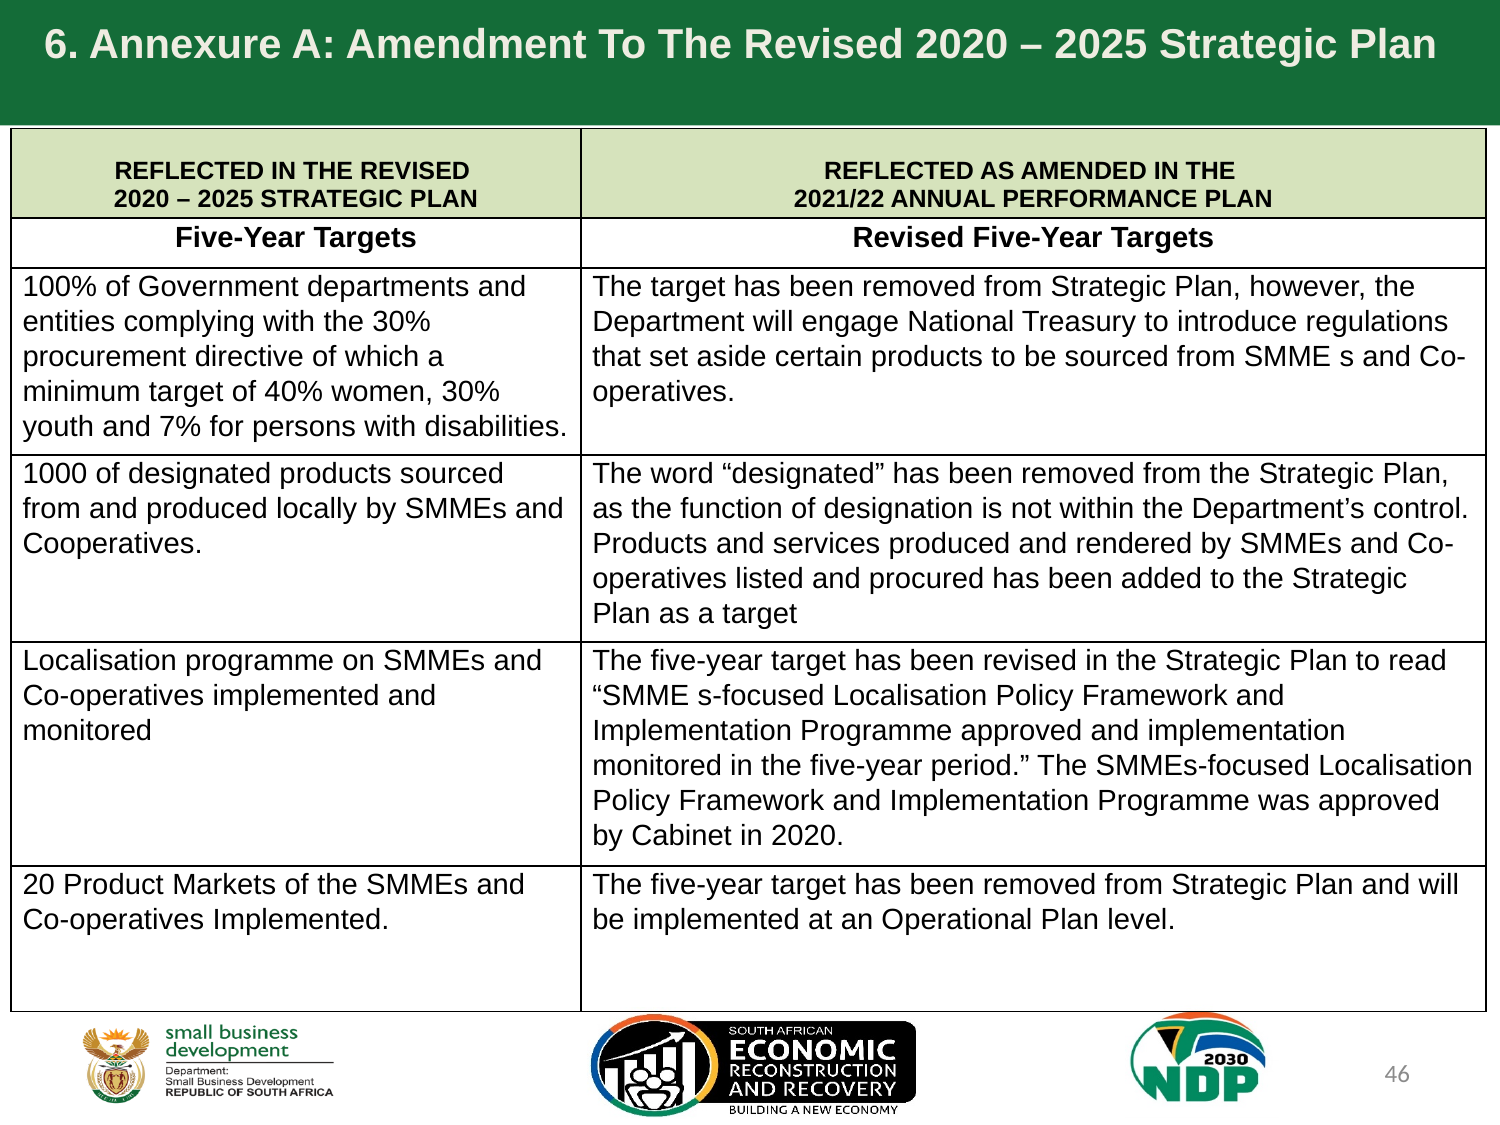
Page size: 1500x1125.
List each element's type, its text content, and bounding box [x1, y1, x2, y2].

table_cell Revised Five-Year Targets [582, 219, 1485, 267]
table_cell The five-year target has been removed from Strategic Plan and will be implemented at an Operational Plan level. [582, 867, 1485, 1011]
table_header REFLECTED IN THE REVISED 2020 – 2025 STRATEGIC PLAN [12, 129, 580, 217]
table_cell The five-year target has been revised in the Strategic Plan to read “SMME s-focused Localisation Policy Framework and Implementation Programme approved and implementation monitored in the five-year period.” The SMMEs-focused Localisation Policy Framework and Implementation Programme was approved by Cabinet in 2020. [582, 643, 1485, 865]
text_box [0, 0, 1500, 126]
table_cell Five-Year Targets [12, 219, 580, 267]
table_cell 1000 of designated products sourced from and produced locally by SMMEs and Cooperatives. [12, 456, 580, 641]
table_cell Localisation programme on SMMEs and Co-operatives implemented and monitored [12, 643, 580, 865]
table_cell The target has been removed from Strategic Plan, however, the Department will engage National Treasury to introduce regulations that set aside certain products to be sourced from SMME s and Co-operatives. [582, 269, 1485, 454]
table_cell 20 Product Markets of the SMMEs and Co-operatives Implemented. [12, 867, 580, 1011]
text_box 6. Annexure A: Amendment To The Revised 2020 – 2025 Strategic Plan [29, 9, 1500, 75]
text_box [74, 937, 1279, 1125]
table_header REFLECTED AS AMENDED IN THE 2021/22 ANNUAL PERFORMANCE PLAN [582, 129, 1485, 217]
slide_number 46 [1282, 1042, 1425, 1103]
table_cell 100% of Government departments and entities complying with the 30% procurement directive of which a minimum target of 40% women, 30% youth and 7% for persons with disabilities. [12, 269, 580, 454]
table_cell The word “designated” has been removed from the Strategic Plan, as the function of designation is not within the Department’s control. Products and services produced and rendered by SMMEs and Co-operatives listed and procured has been added to the Strategic Plan as a target [582, 456, 1485, 641]
